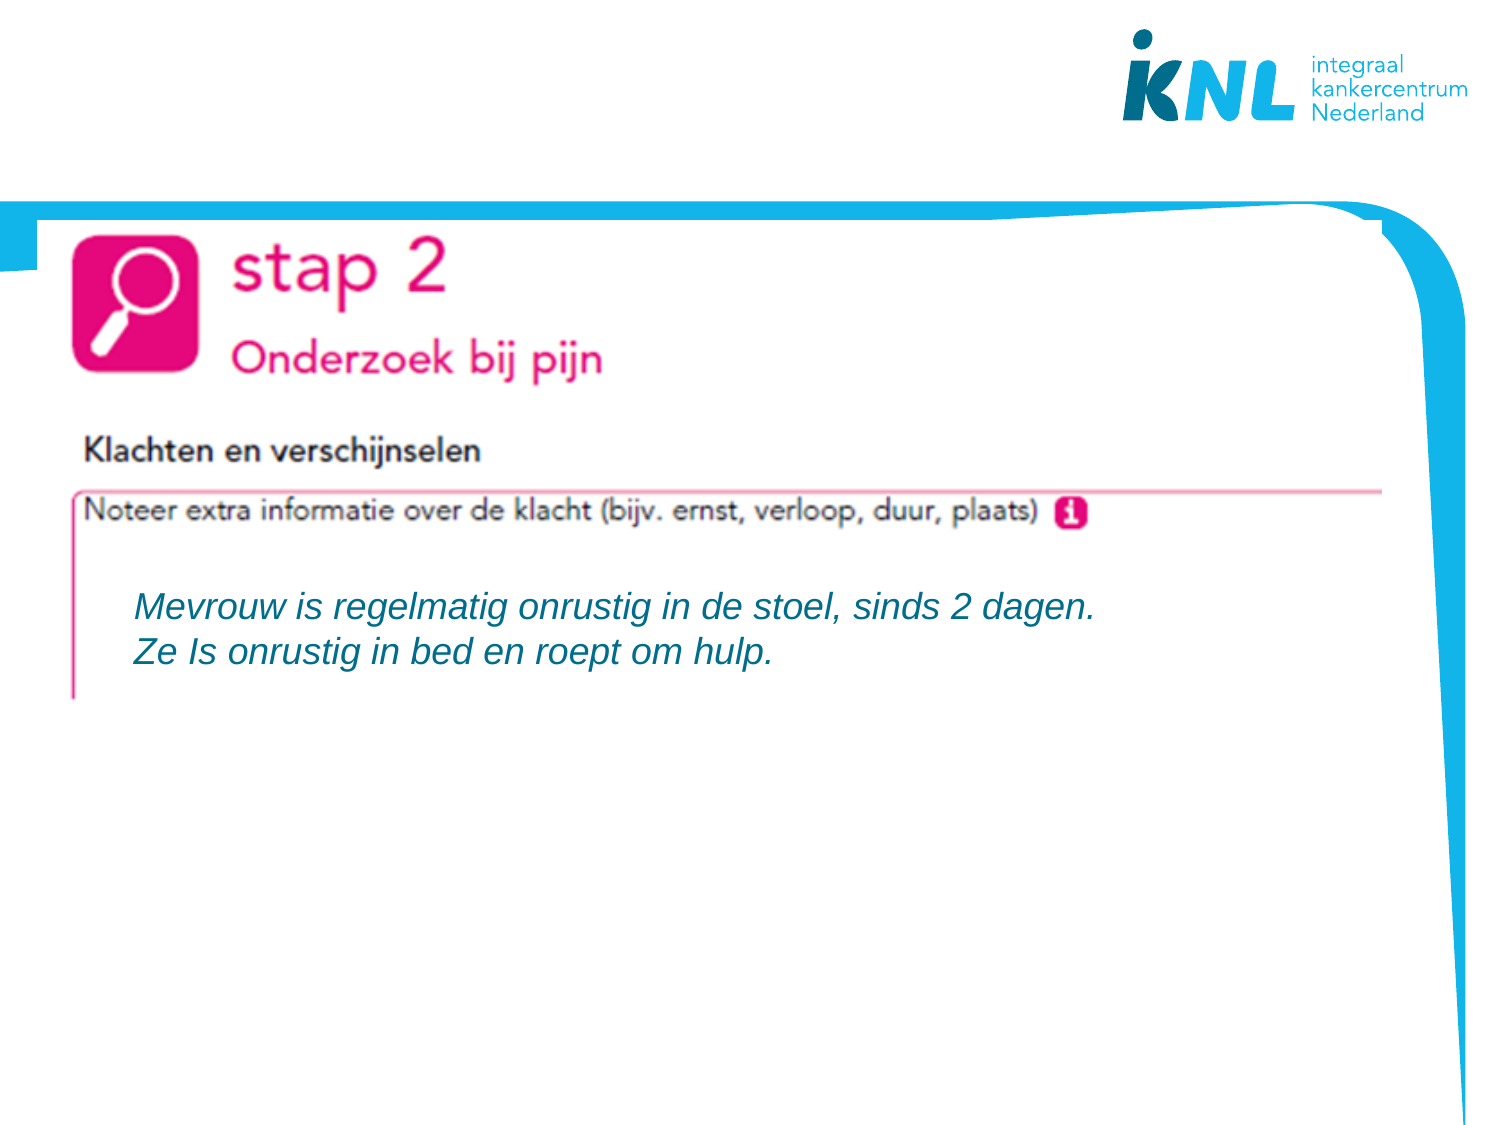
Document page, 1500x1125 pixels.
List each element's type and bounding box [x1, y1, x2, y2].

picture [37, 220, 1382, 719]
